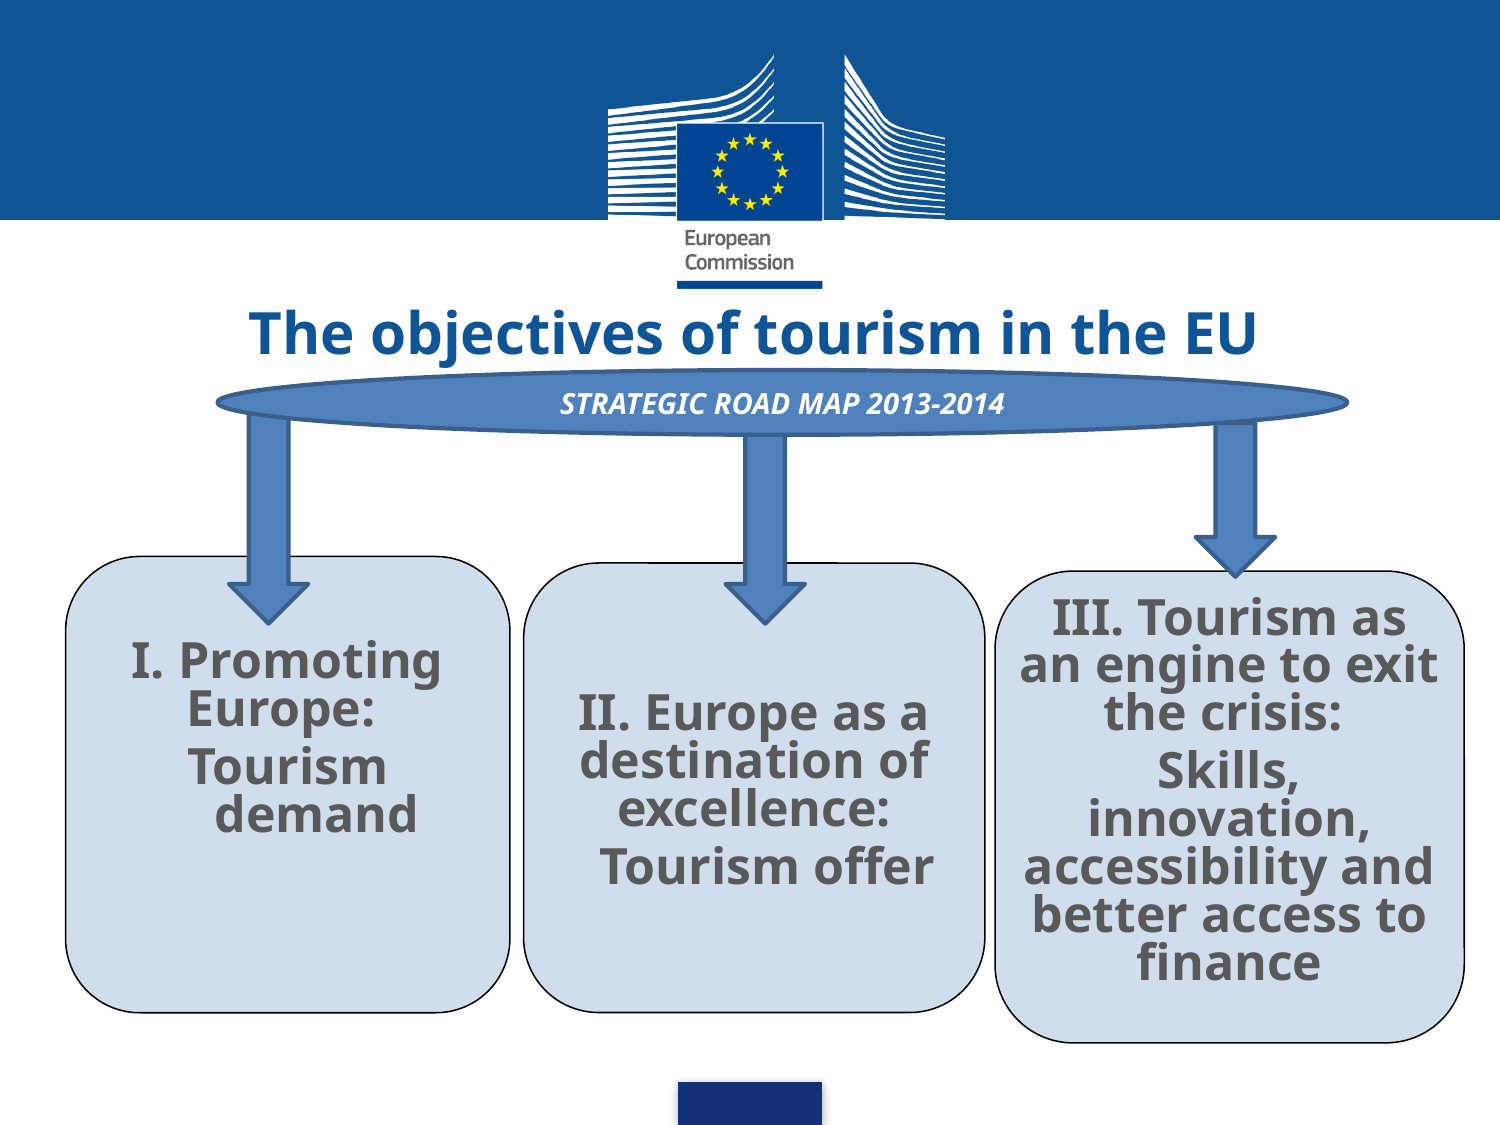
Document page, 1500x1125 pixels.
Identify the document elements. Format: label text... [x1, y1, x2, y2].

picture [608, 54, 945, 277]
title The objectives of tourism in the EU [84, 277, 1424, 385]
text_box [1193, 423, 1278, 579]
text_box [723, 437, 807, 626]
text_box II. Europe as a destination of excellence: Tourism offer [523, 562, 985, 1013]
text_box [226, 415, 311, 626]
text_box III. Tourism as an engine to exit the crisis: Skills, innovation, accessibility and better access to finance [995, 571, 1465, 1043]
text_box STRATEGIC ROAD MAP 2013-2014 [215, 367, 1350, 437]
text_box I. Promoting Europe: Tourism demand [65, 556, 510, 1013]
